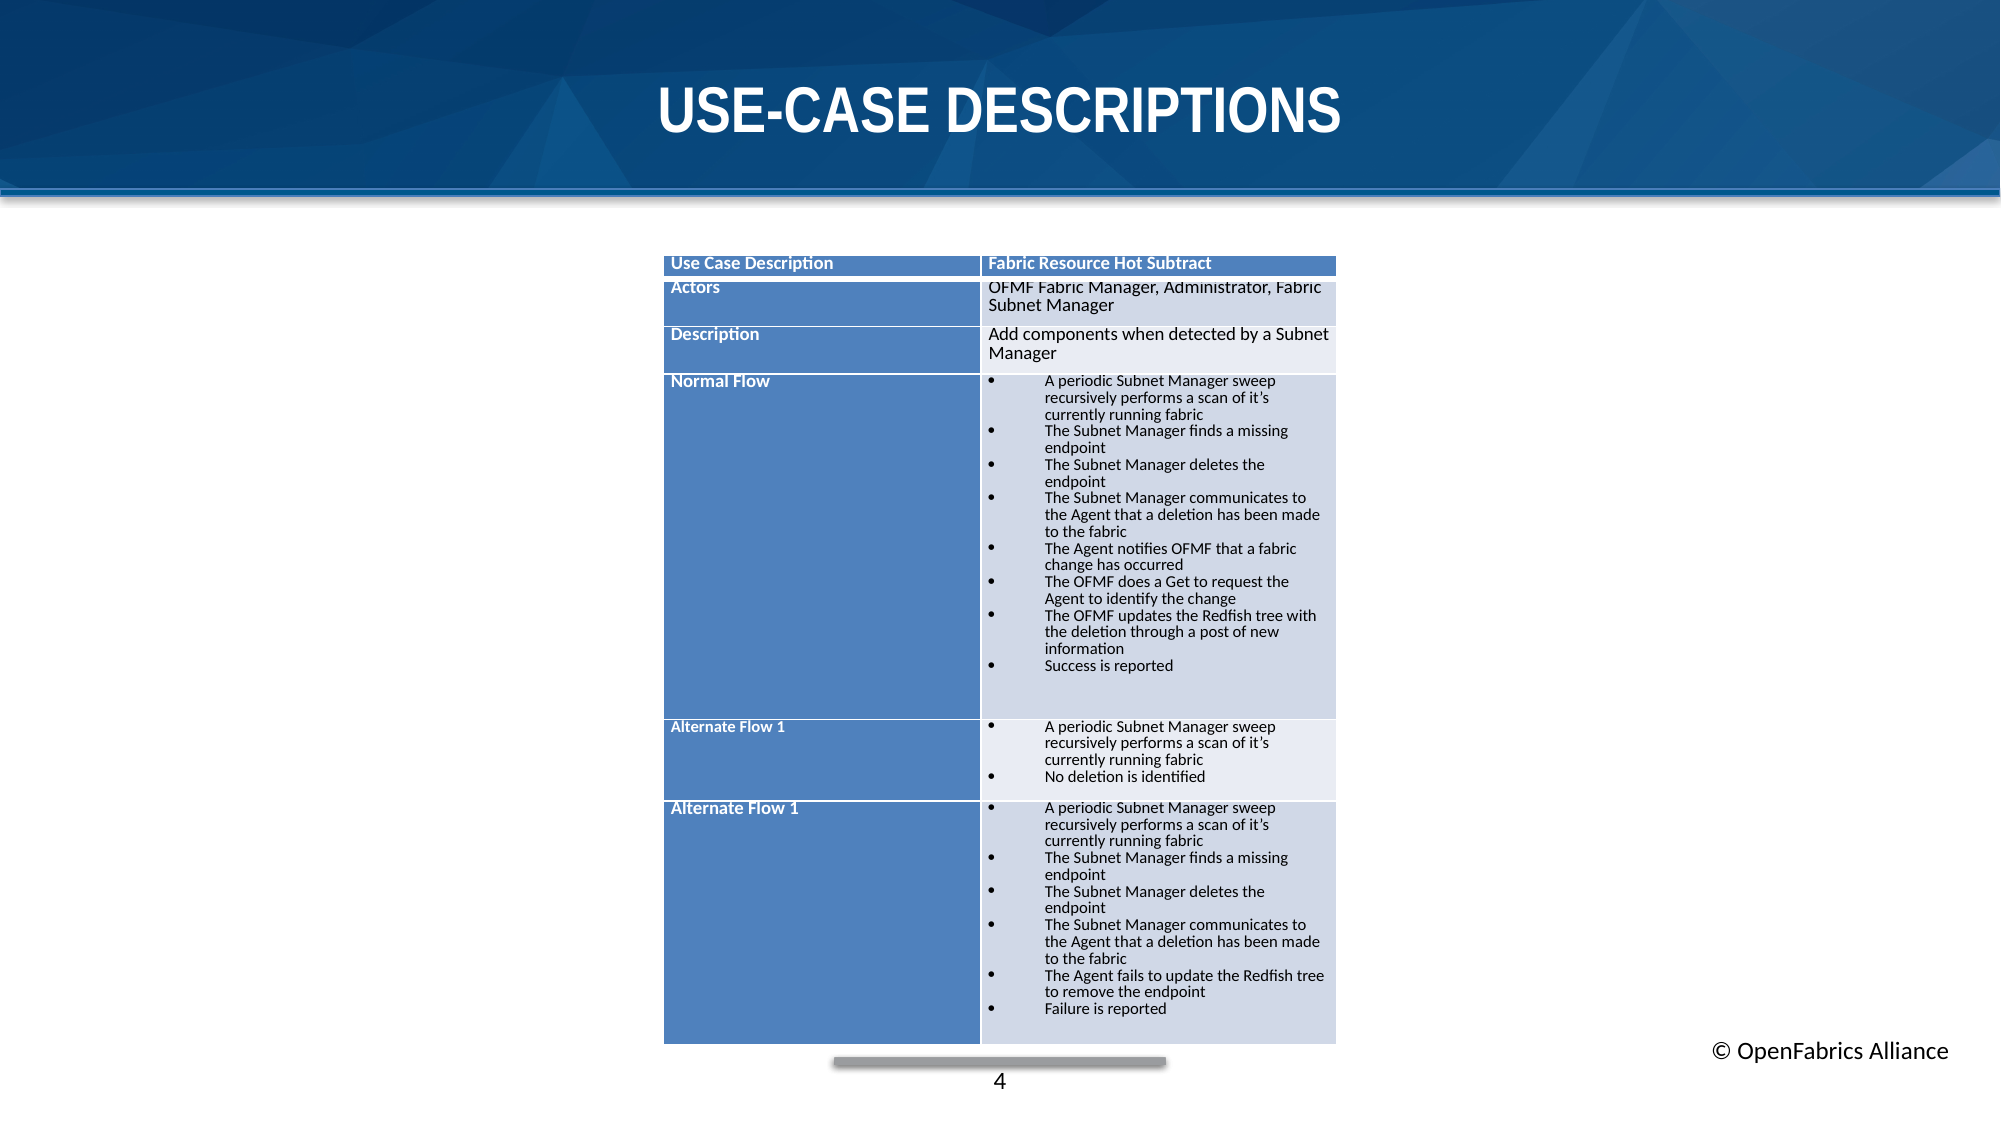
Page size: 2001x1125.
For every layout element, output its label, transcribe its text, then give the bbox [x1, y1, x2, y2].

text_box [663, 255, 2000, 331]
table_cell Alternate Flow 1 [664, 720, 980, 800]
table_cell Alternate Flow 1 [664, 802, 980, 1044]
table_cell A periodic Subnet Manager sweep recursively performs a scan of it’s currently running fabric The Subnet Manager finds a missing endpoint The Subnet Manager deletes the endpoint The Subnet Manager communicates to the Agent that a deletion has been made to the fabric The Agent notifies OFMF that a fabric change has occurred The OFMF does a Get to request the Agent to identify the change The OFMF updates the Redfish tree with the deletion through a post of new information Success is reported [982, 375, 1336, 719]
table_cell A periodic Subnet Manager sweep recursively performs a scan of it’s currently running fabric The Subnet Manager finds a missing endpoint The Subnet Manager deletes the endpoint The Subnet Manager communicates to the Agent that a deletion has been made to the fabric The Agent fails to update the Redfish tree to remove the endpoint Failure is reported [982, 802, 1336, 1044]
footer © OpenFabrics Alliance [1289, 1020, 1965, 1080]
table_cell A periodic Subnet Manager sweep recursively performs a scan of it’s currently running fabric No deletion is identified [982, 720, 1336, 800]
slide_number 4 [774, 1050, 1225, 1110]
table_cell Description [664, 331, 980, 373]
picture [0, 0, 2000, 188]
table_cell Normal Flow [664, 375, 980, 719]
title Use-Case Descriptions [99, 72, 1900, 142]
table_cell Add components when detected by a Subnet Manager [982, 331, 1336, 373]
